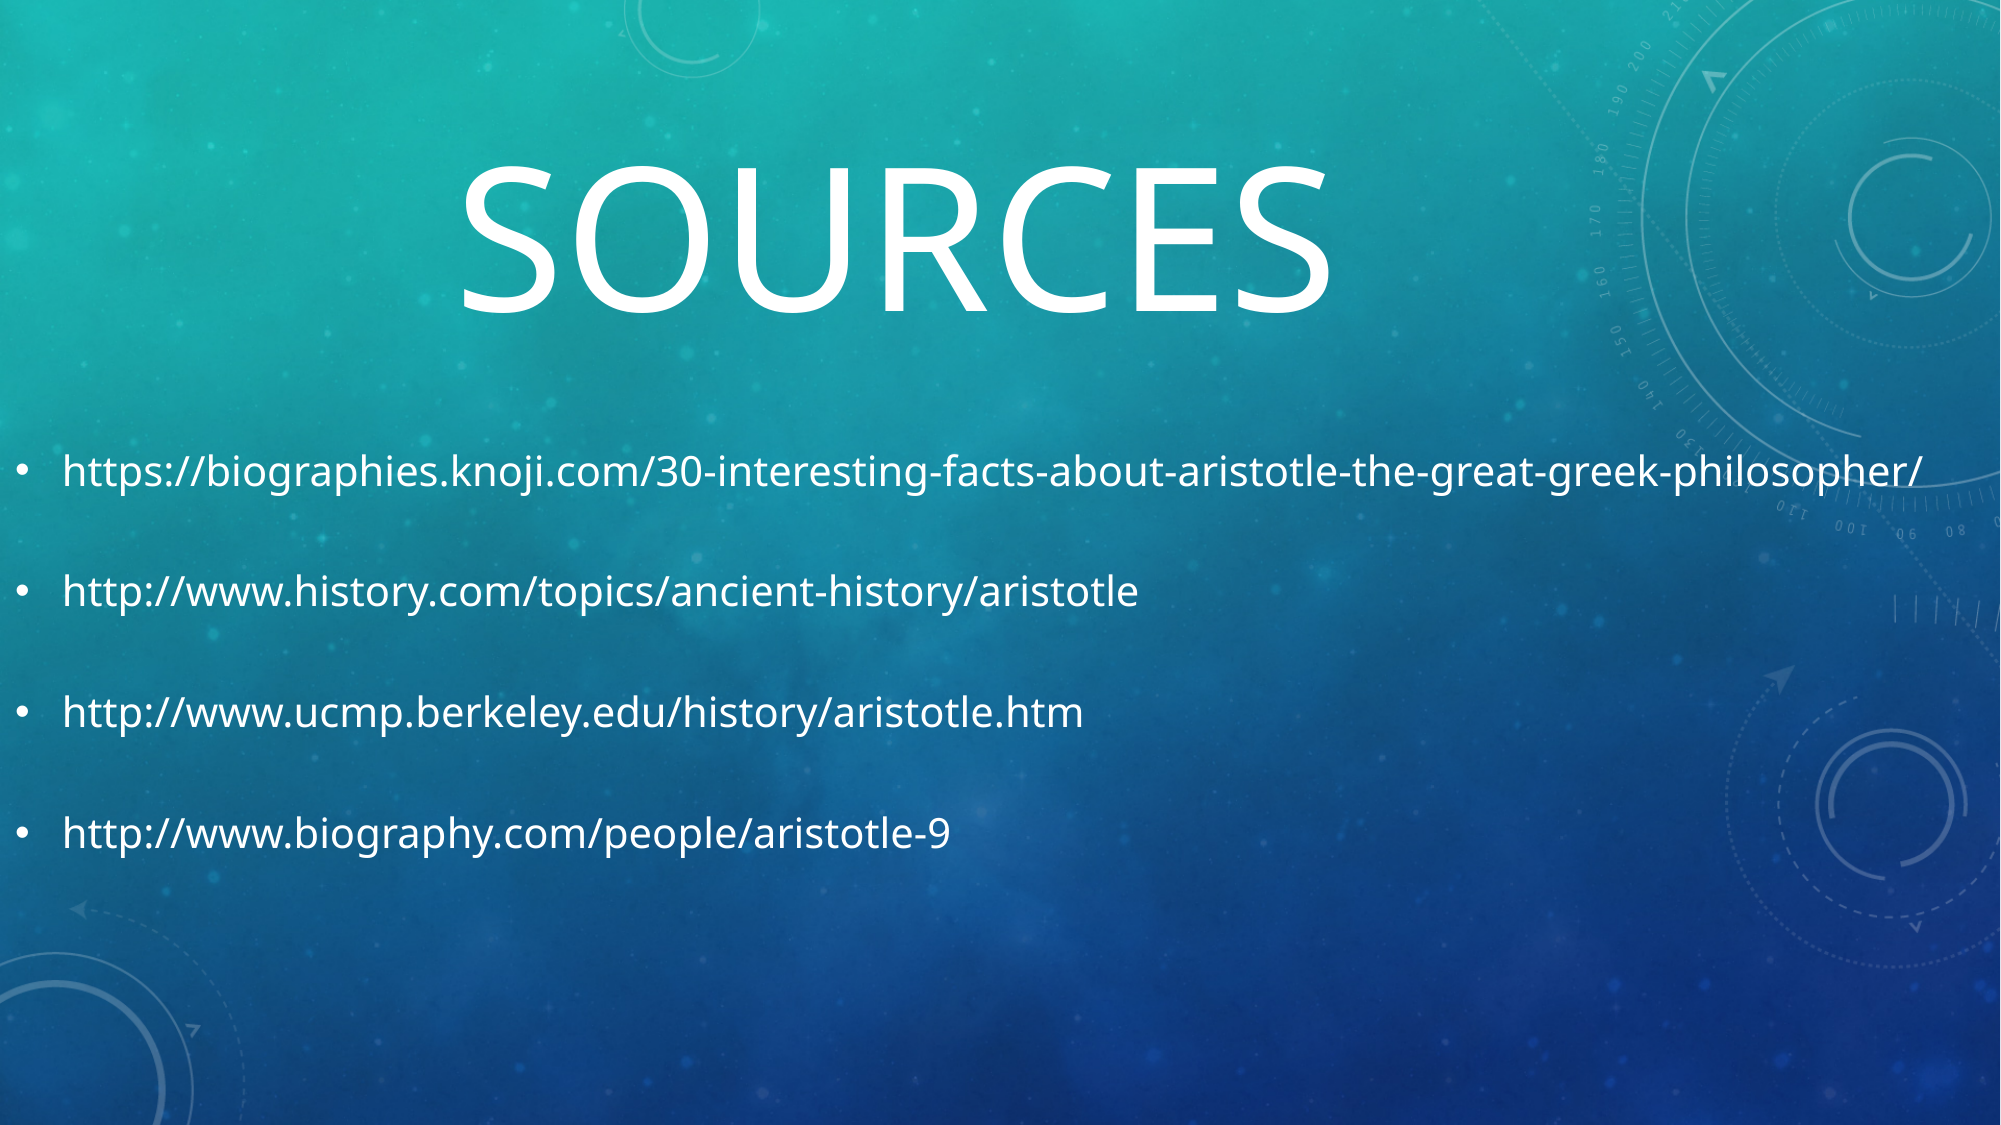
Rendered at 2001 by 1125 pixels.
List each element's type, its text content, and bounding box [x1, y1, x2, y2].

title Sources [439, 112, 2000, 351]
list https://biographies.knoji.com/30-interesting-facts-about-aristotle-the-great-greek-philosopher/ http://www.history.com/topics/ancient-history/aristotle http://www.ucmp.berkeley.edu/history/aristotle.htm http://www.biography.com/people/aristotle-9 [0, 351, 2000, 950]
picture [0, 0, 2001, 1125]
